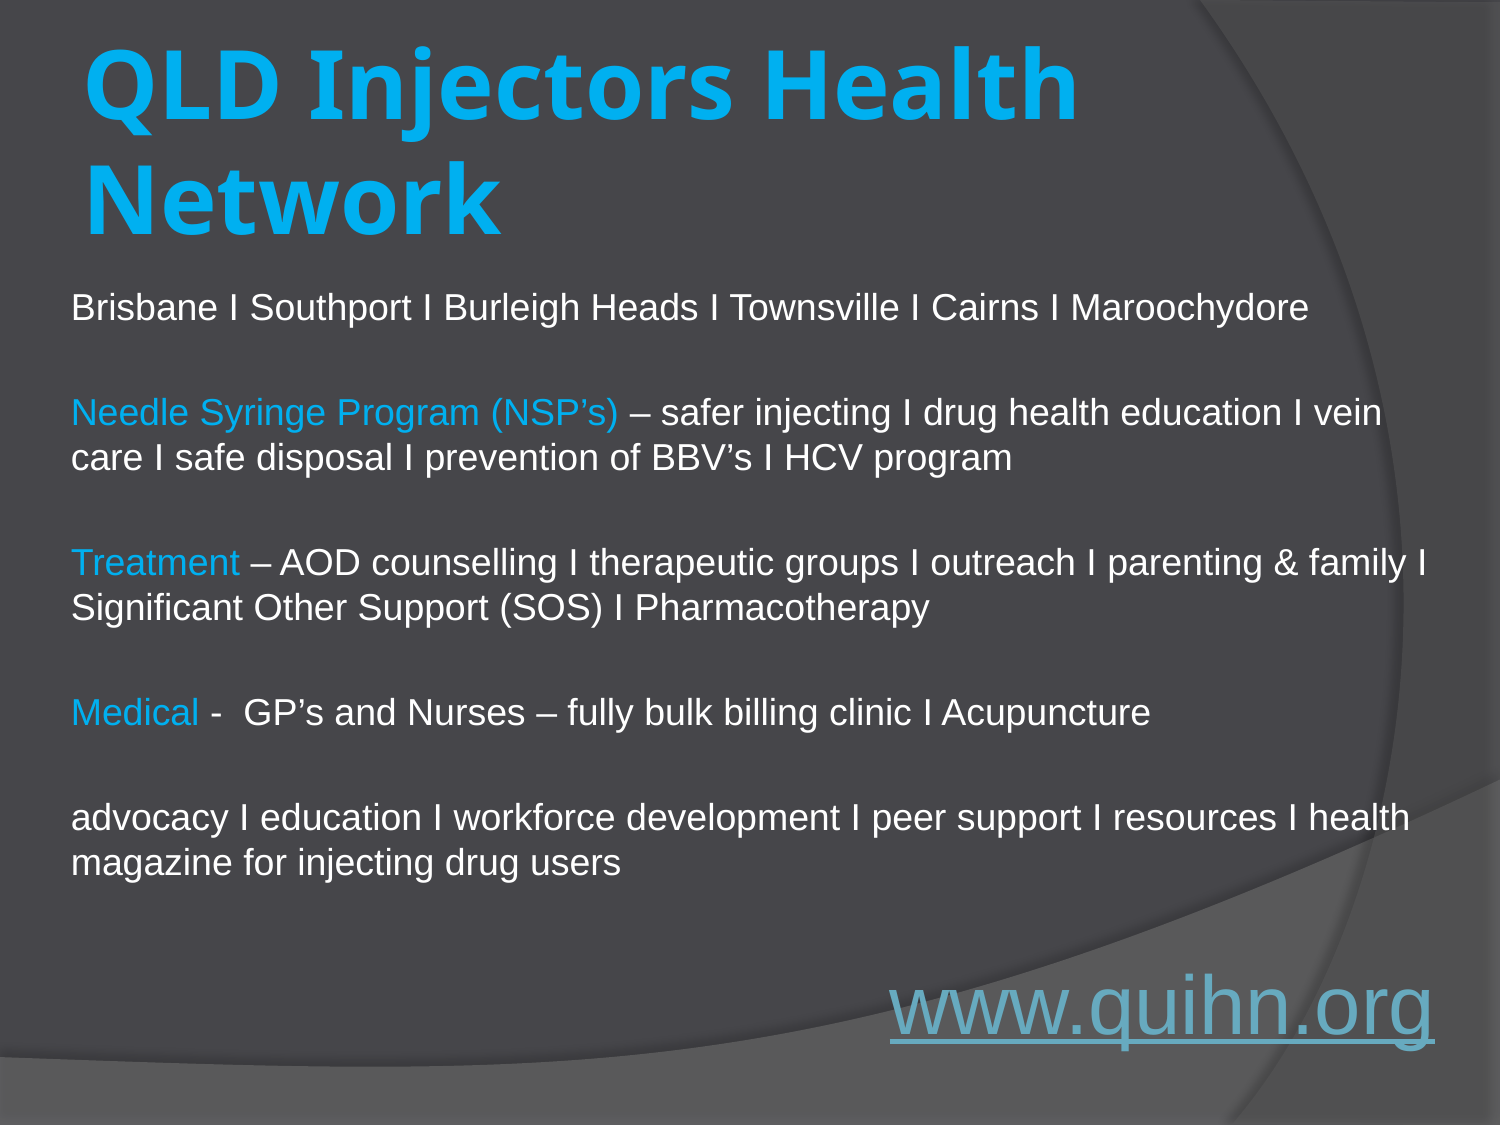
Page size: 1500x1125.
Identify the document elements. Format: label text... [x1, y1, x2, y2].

list Brisbane I Southport I Burleigh Heads I Townsville I Cairns I Maroochydore Needle Syringe Program (NSP’s) – safer injecting I drug health education I vein care I safe disposal I prevention of BBV’s I HCV program Treatment – AOD counselling I therapeutic groups I outreach I parenting & family I Significant Other Support (SOS) I Pharmacotherapy Medical - GP’s and Nurses – fully bulk billing clinic I Acupuncture advocacy I education I workforce development I peer support I resources I health magazine for injecting drug users www.quihn.org [50, 275, 1450, 1063]
title QLD Injectors Health Network [75, 45, 1300, 233]
